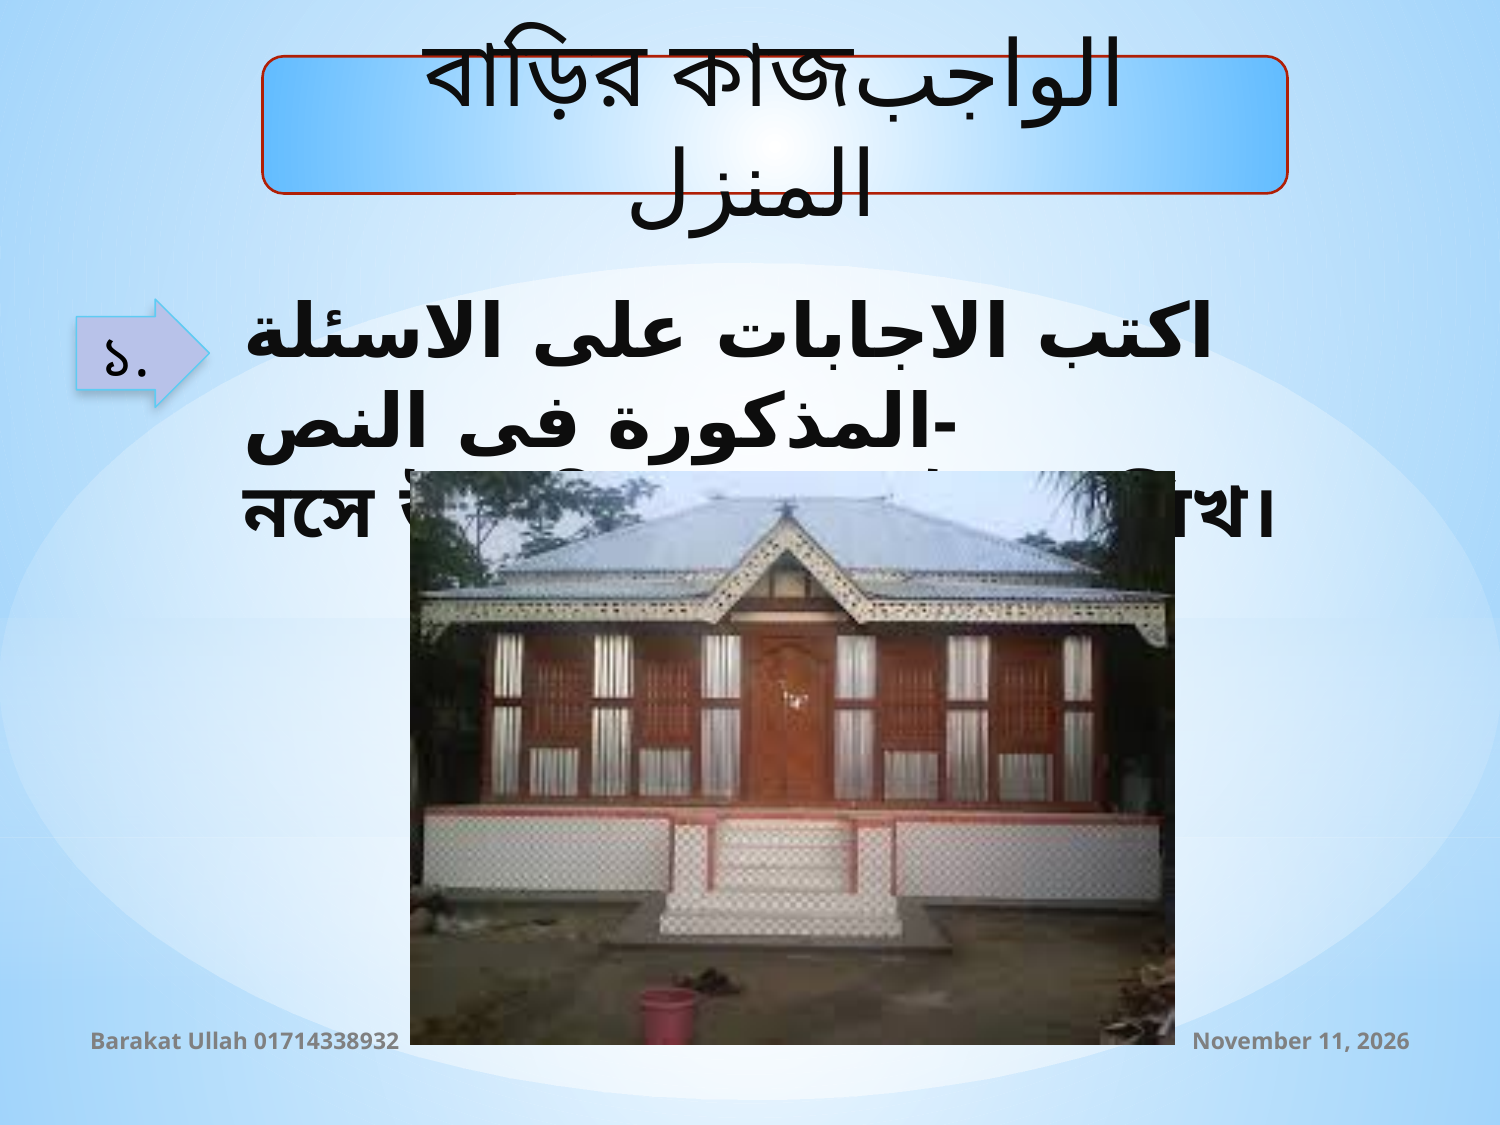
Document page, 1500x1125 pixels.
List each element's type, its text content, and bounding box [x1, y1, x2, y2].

picture [410, 471, 1176, 1045]
text_box ১. [75, 298, 210, 409]
footer Barakat Ullah 01714338932 [75, 1012, 625, 1073]
text_box اكتب الاجابات على الاسئلة المذكورة فى النص- নসে উল্লেখিত প্রশ্নের উত্তর লিখ। [229, 274, 1419, 560]
text_box বাড়ির কাজالواجب المنزل [261, 54, 1289, 195]
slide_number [1012, 1012, 1425, 1073]
